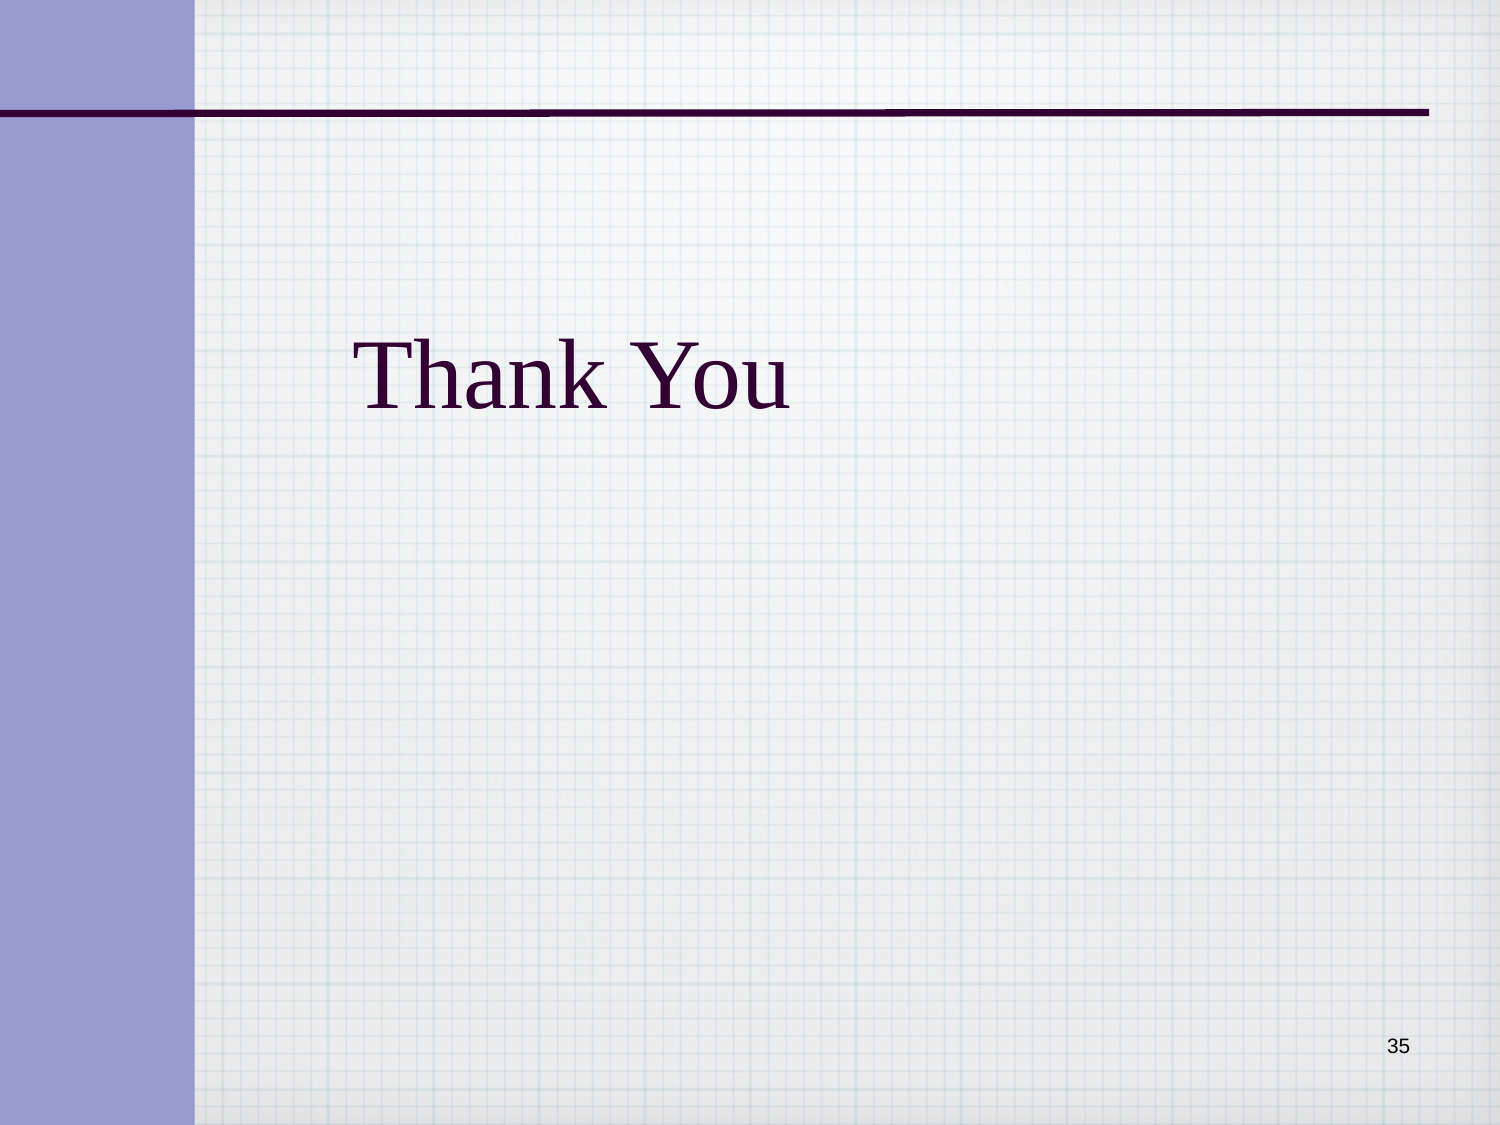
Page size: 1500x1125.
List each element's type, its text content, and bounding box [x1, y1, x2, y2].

picture [195, 0, 1500, 1125]
title Thank You [337, 187, 1426, 551]
slide_number 35 [1112, 1024, 1426, 1101]
